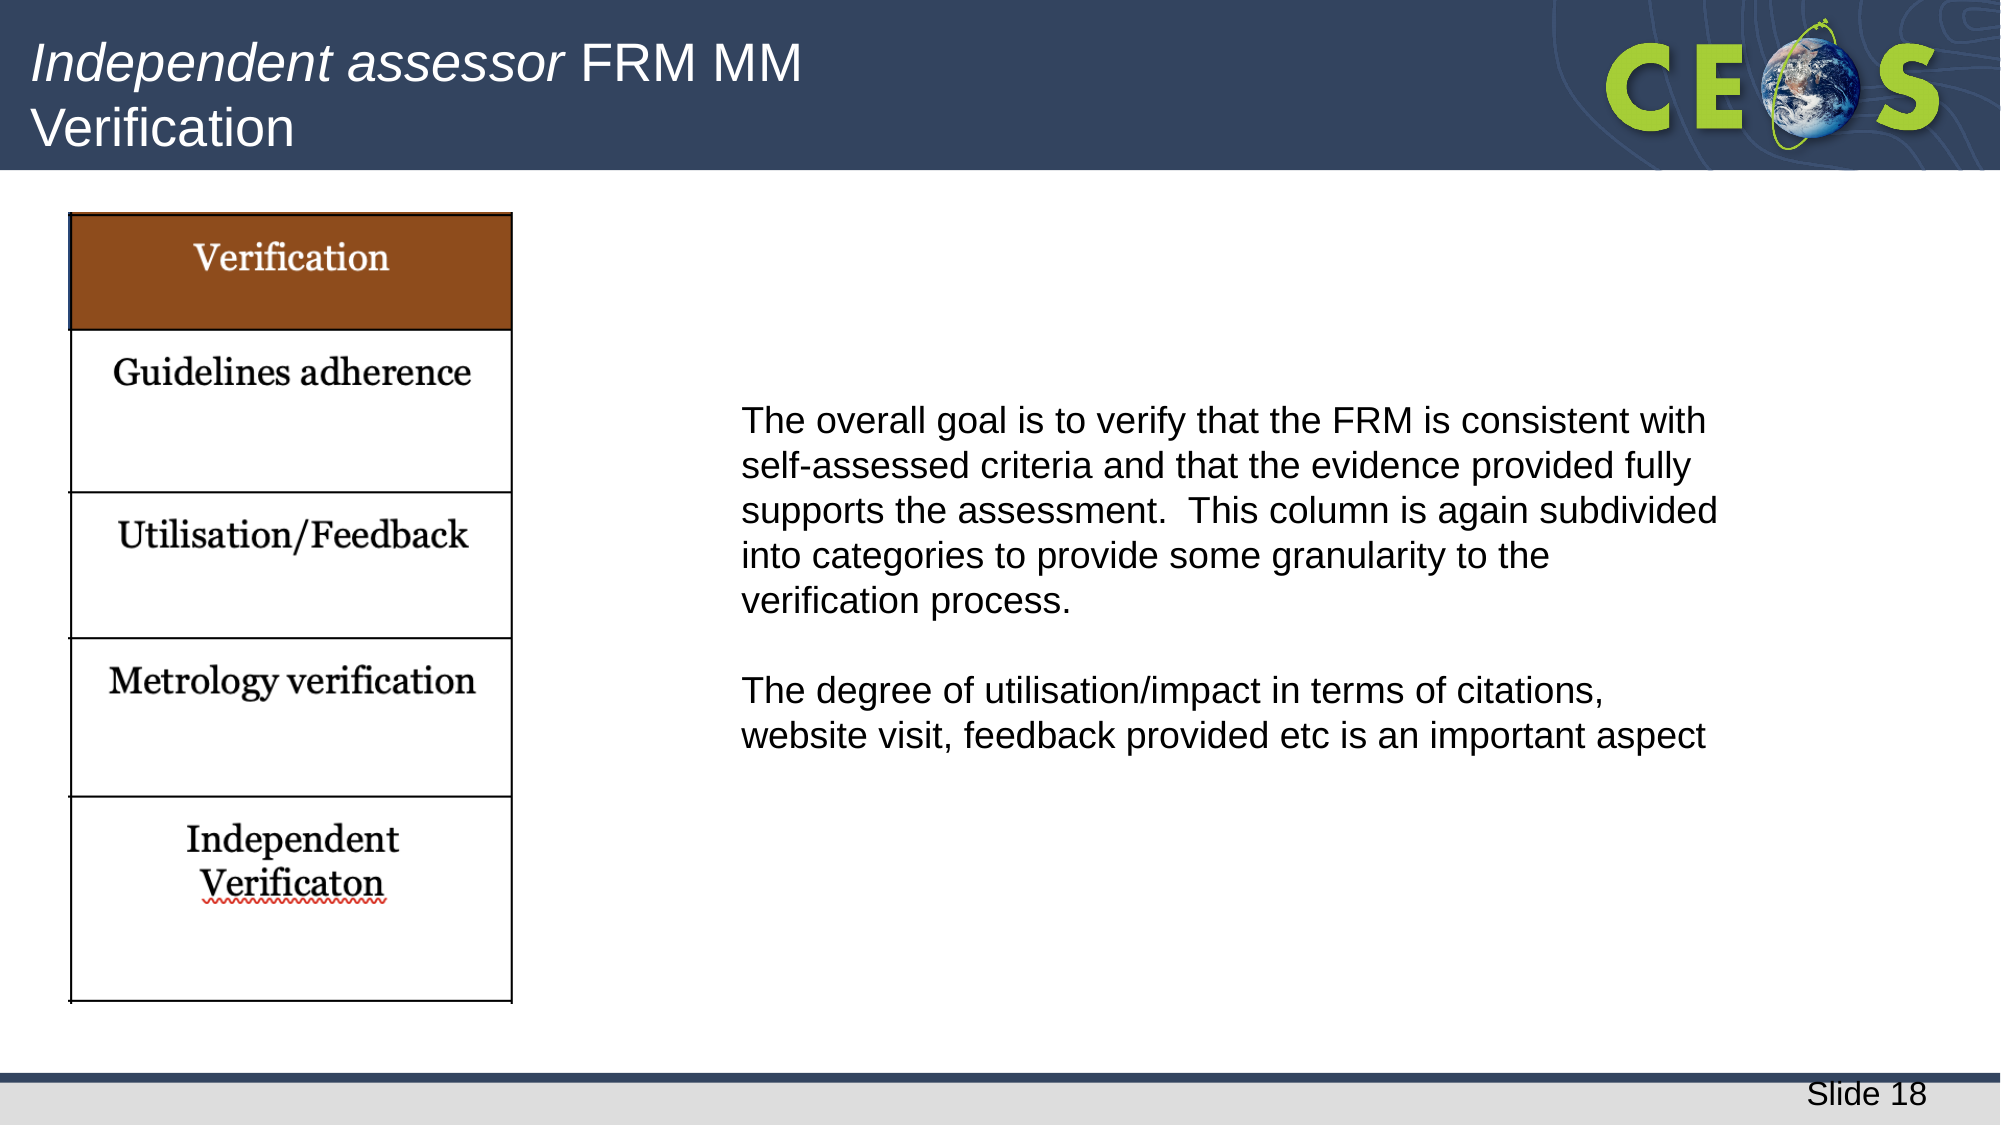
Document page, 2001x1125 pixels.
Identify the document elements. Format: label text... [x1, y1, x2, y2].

picture [68, 212, 518, 1005]
picture [1606, 18, 1939, 150]
text_box Independent assessor FRM MM Verification [15, 19, 1438, 165]
text_box The overall goal is to verify that the FRM is consistent with self-assessed criteria and that the evidence provided fully supports the assessment. This column is again subdivided into categories to provide some granularity to the verification process. The degree of utilisation/impact in terms of citations, website visit, feedback provided etc is an important aspect [726, 389, 1734, 764]
